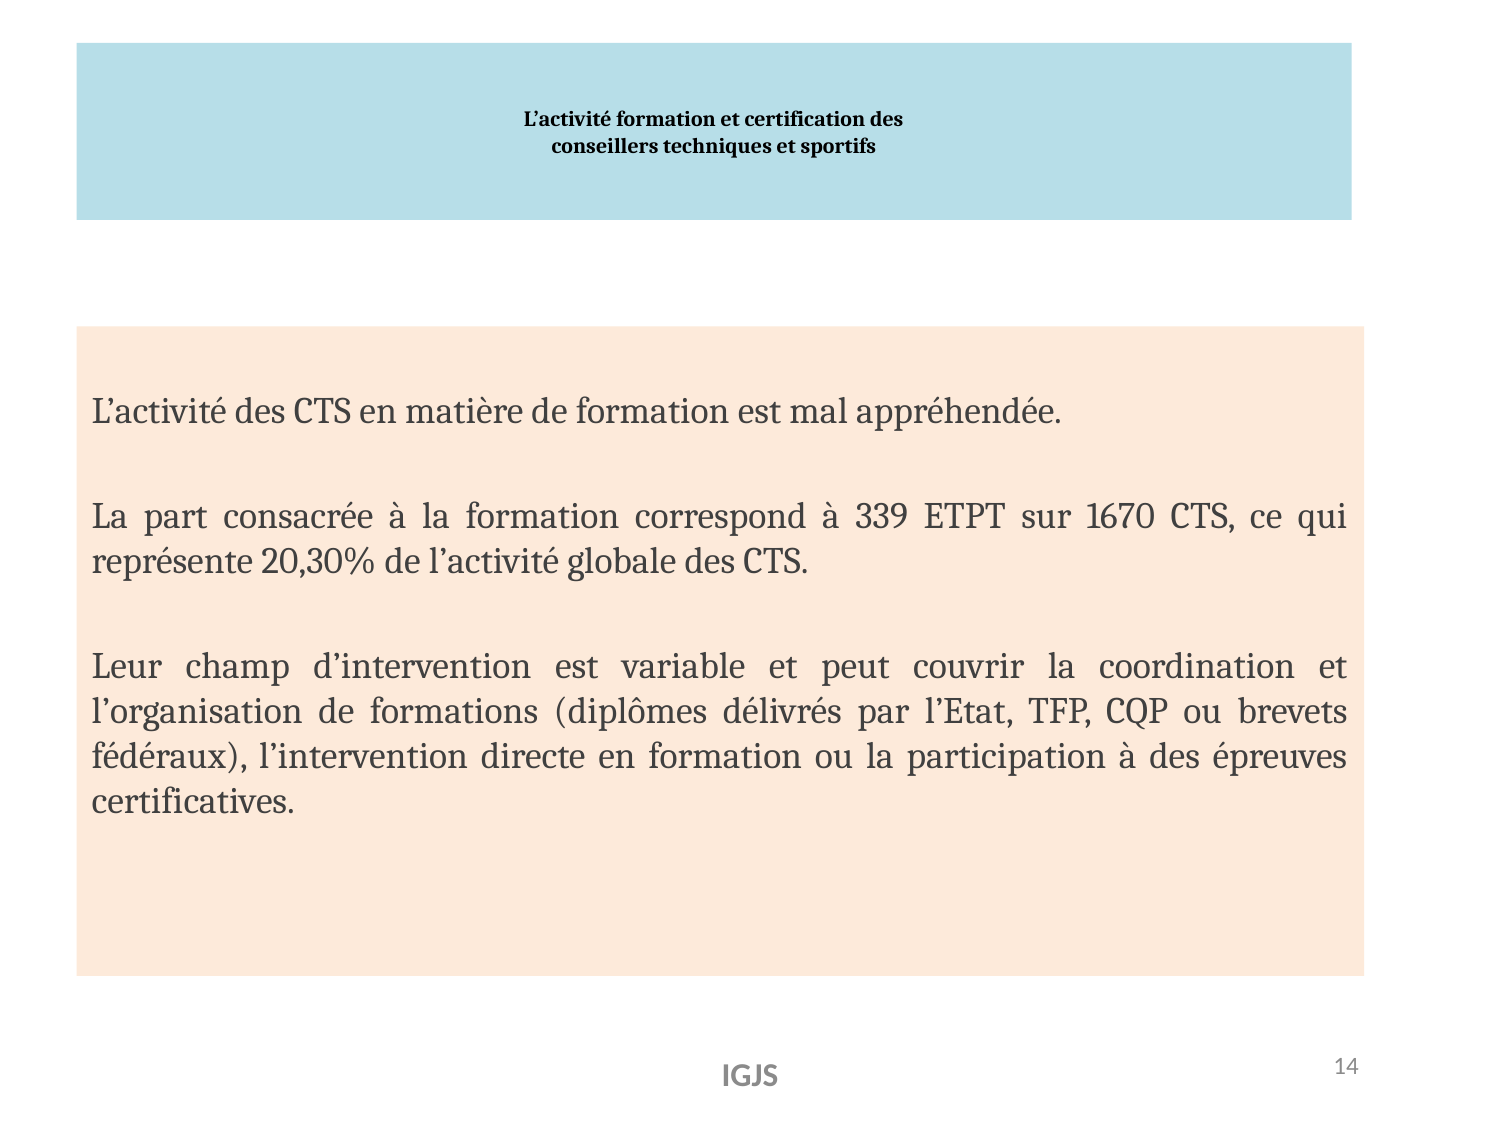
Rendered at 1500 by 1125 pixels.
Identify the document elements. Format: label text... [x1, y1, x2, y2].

title L’activité formation et certification des conseillers techniques et sportifs [76, 42, 1352, 220]
subtitle L’activité des CTS en matière de formation est mal appréhendée. La part consacrée à la formation correspond à 339 ETPT sur 1670 CTS, ce qui représente 20,30% de l’activité globale des CTS. Leur champ d’intervention est variable et peut couvrir la coordination et l’organisation de formations (diplômes délivrés par l’Etat, TFP, CQP ou brevets fédéraux), l’intervention directe en formation ou la participation à des épreuves certificatives. [76, 326, 1365, 976]
footer IGJS [512, 1042, 988, 1103]
slide_number 14 [1246, 1035, 1447, 1095]
